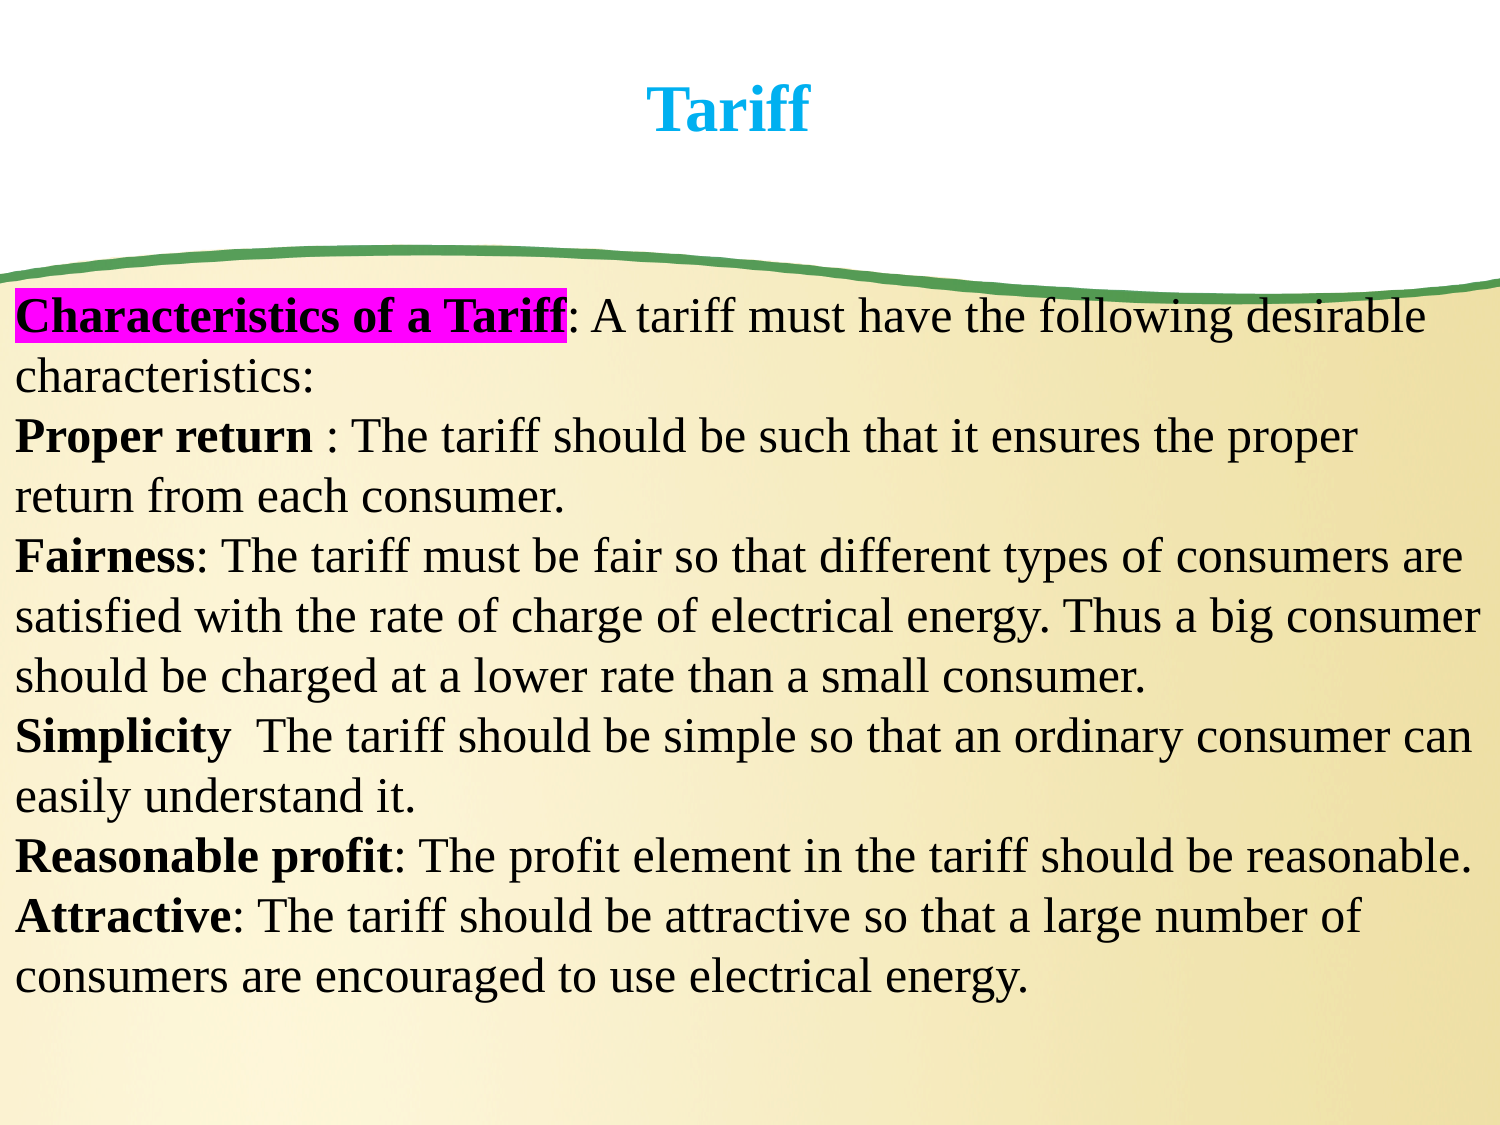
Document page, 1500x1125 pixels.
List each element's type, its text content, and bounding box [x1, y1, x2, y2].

title Tariff [0, 0, 1482, 209]
text_box Characteristics of a Tariff: A tariff must have the following desirable characteristics: Proper return : The tariff should be such that it ensures the proper return from each consumer. Fairness: The tariff must be fair so that different types of consumers are satisfied with the rate of charge of electrical energy. Thus a big consumer should be charged at a lower rate than a small consumer. Simplicity The tariff should be simple so that an ordinary consumer can easily understand it. Reasonable profit: The profit element in the tariff should be reasonable. Attractive: The tariff should be attractive so that a large number of consumers are encouraged to use electrical energy. [0, 274, 1500, 1010]
